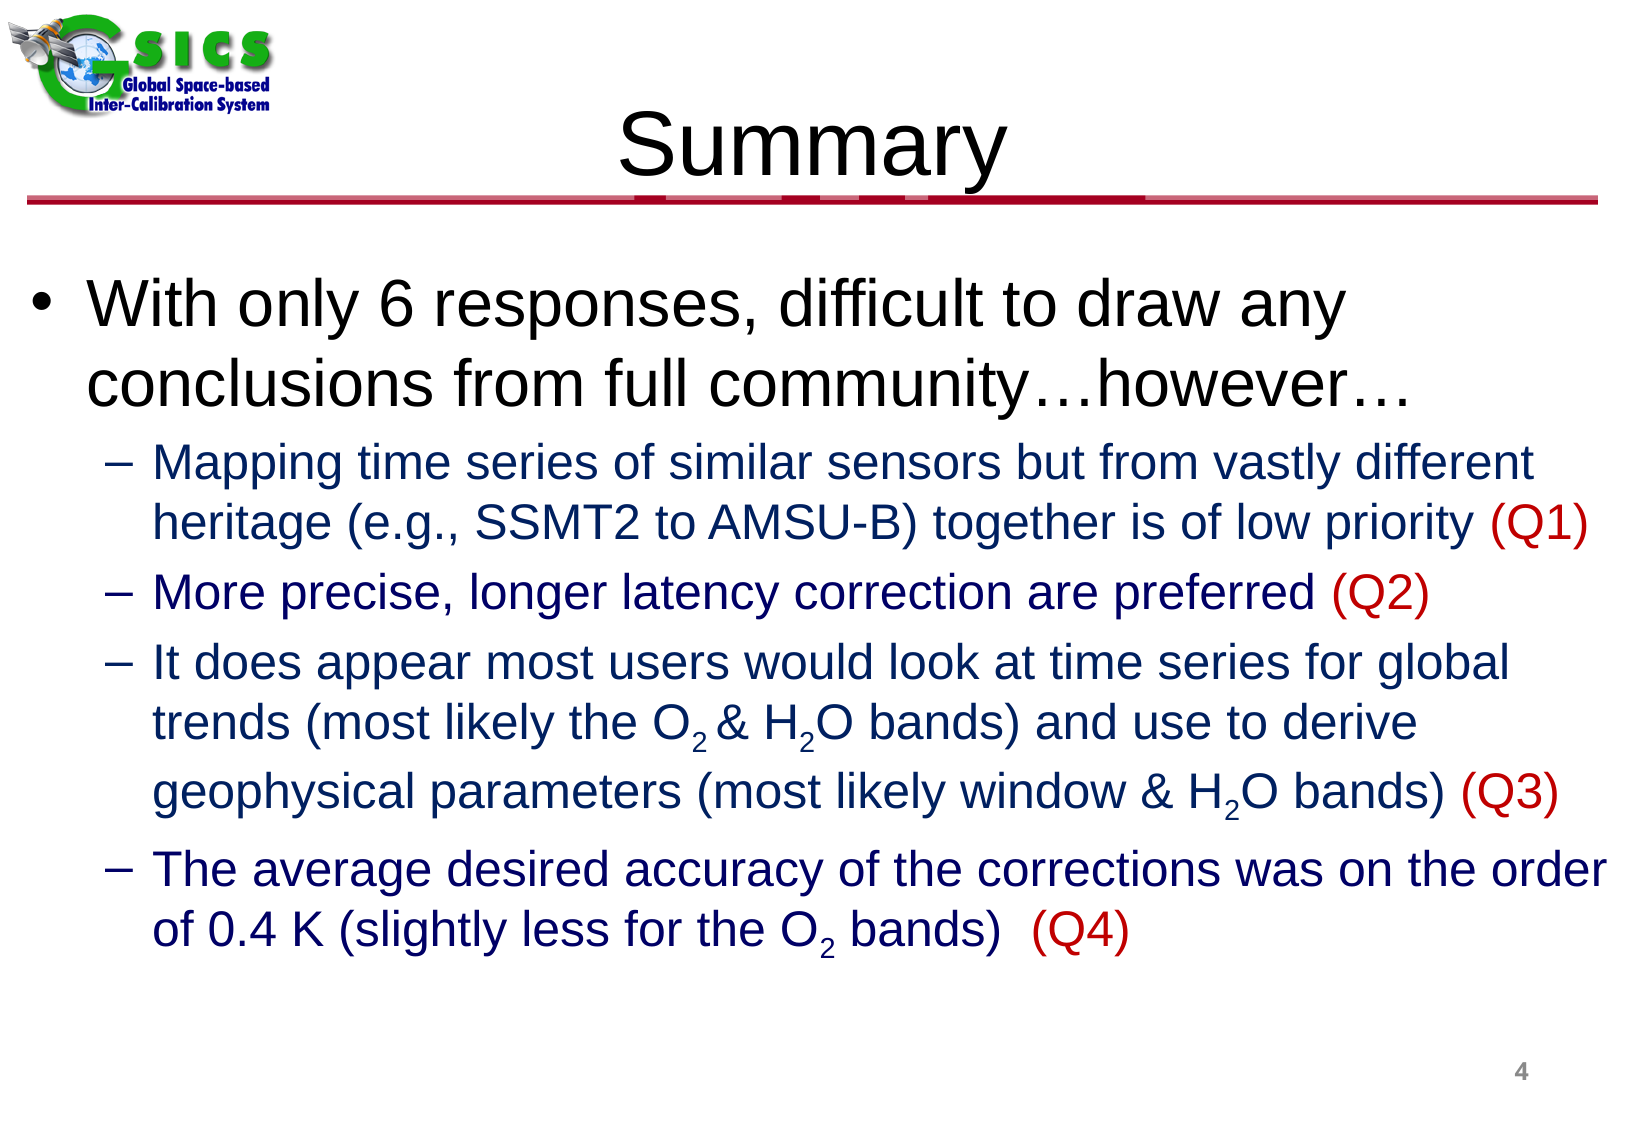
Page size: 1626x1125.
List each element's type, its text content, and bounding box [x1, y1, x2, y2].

list With only 6 responses, difficult to draw any conclusions from full community…however… Mapping time series of similar sensors but from vastly different heritage (e.g., SSMT2 to AMSU-B) together is of low priority (Q1) More precise, longer latency correction are preferred (Q2) It does appear most users would look at time series for global trends (most likely the O2 & H2O bands) and use to derive geophysical parameters (most likely window & H2O bands) (Q3) The average desired accuracy of the corrections was on the order of 0.4 K (slightly less for the O2 bands) (Q4) [15, 252, 1625, 995]
slide_number 4 [1164, 1042, 1544, 1103]
title Summary [81, 45, 1544, 233]
picture [0, 6, 277, 119]
